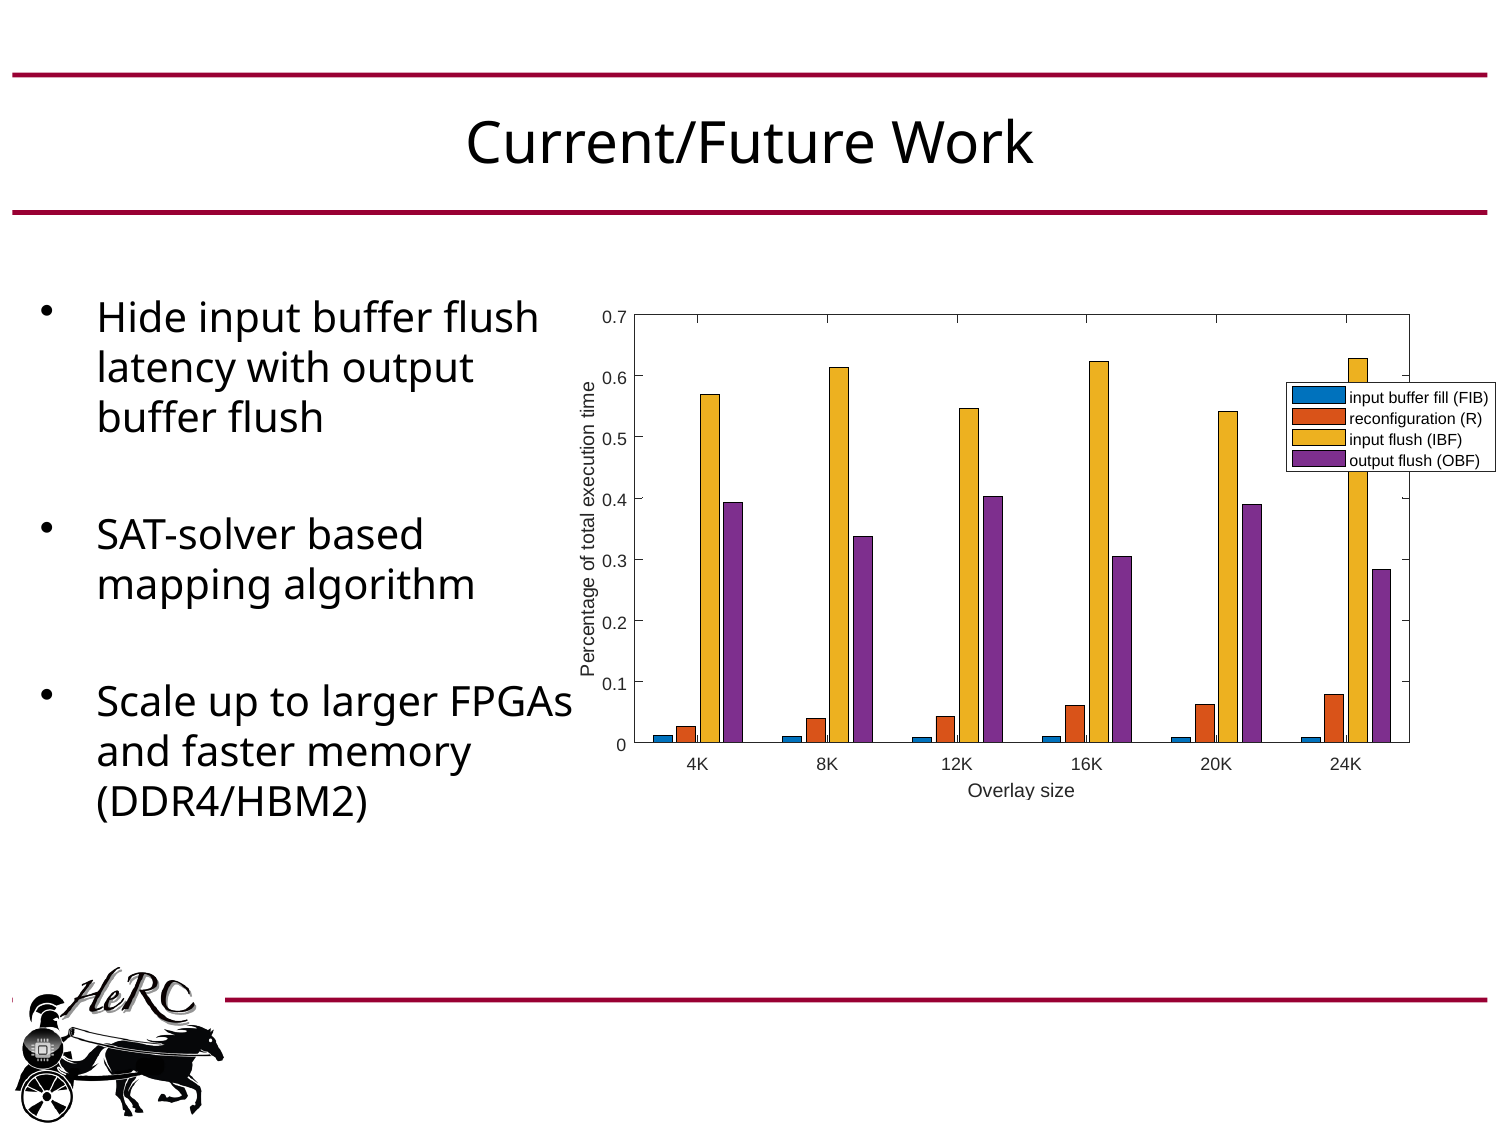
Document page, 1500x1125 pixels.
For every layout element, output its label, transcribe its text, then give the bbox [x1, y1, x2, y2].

picture [503, 274, 1500, 801]
list Hide input buffer flush latency with output buffer flush SAT-solver based mapping algorithm Scale up to larger FPGAs and faster memory (DDR4/HBM2) [24, 224, 600, 988]
picture [12, 955, 225, 1125]
title Current/Future Work [75, 75, 1425, 205]
